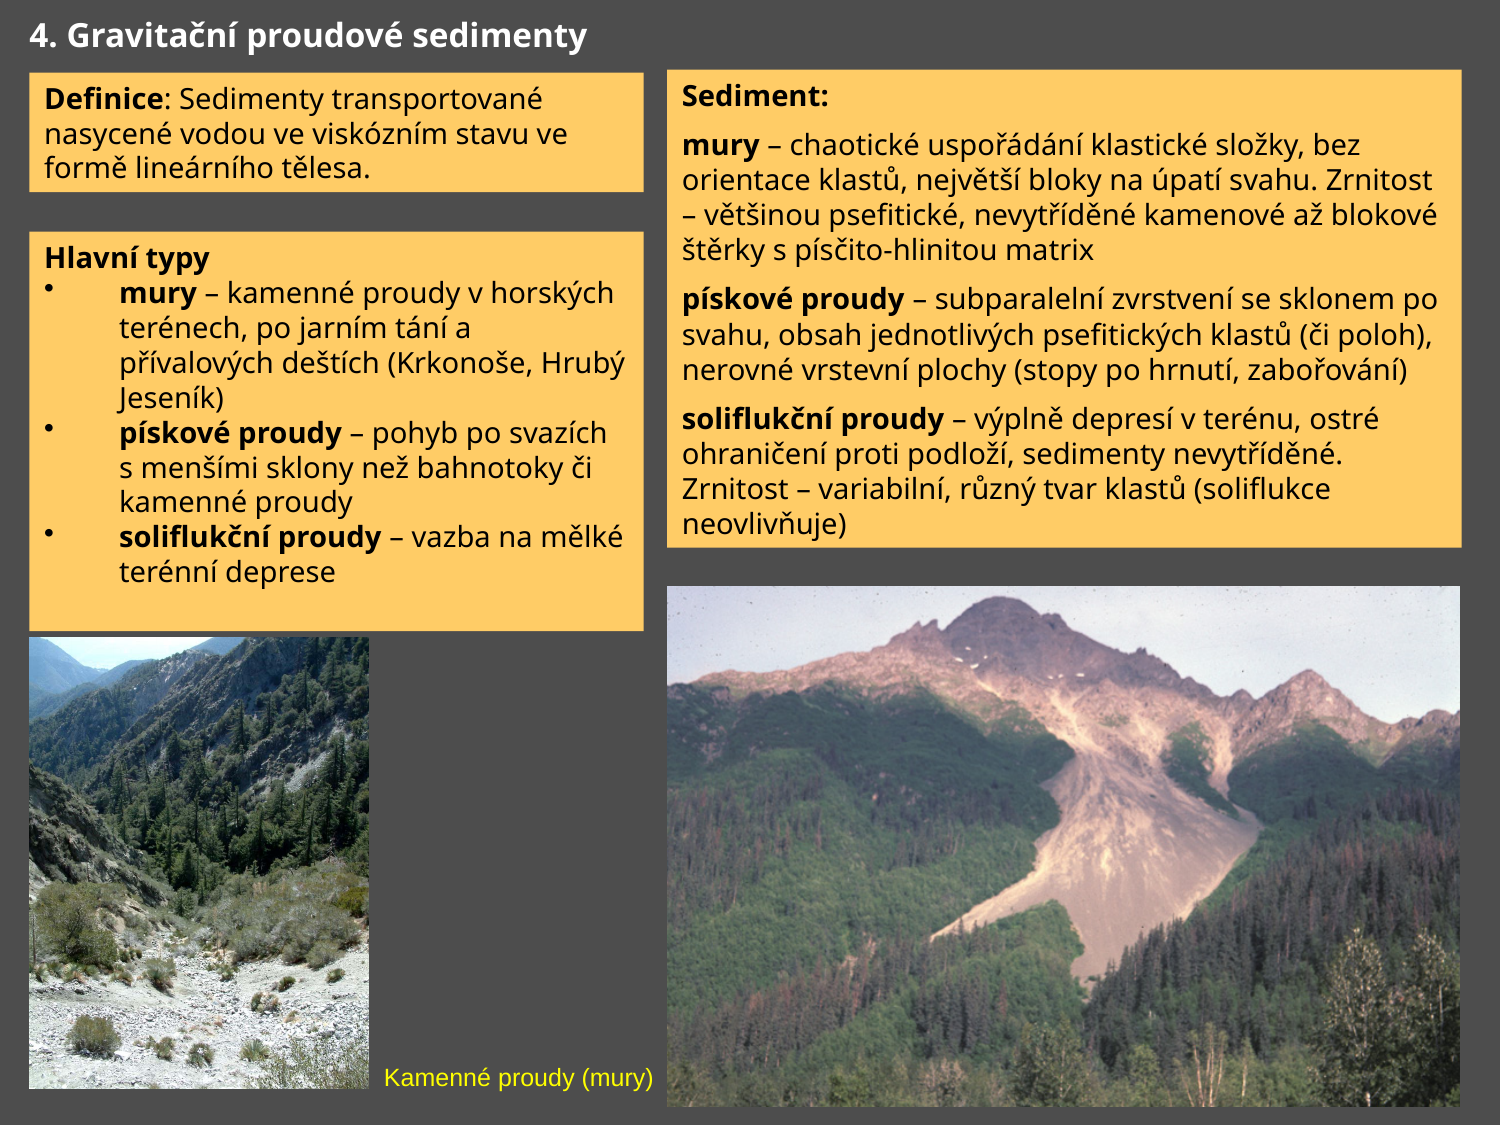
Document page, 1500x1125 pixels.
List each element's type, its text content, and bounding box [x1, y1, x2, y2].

text_box Definice: Sedimenty transportované nasycené vodou ve viskózním stavu ve formě lineárního tělesa. [29, 72, 644, 193]
text_box Hlavní typy mury – kamenné proudy v horských terénech, po jarním tání a přívalových deštích (Krkonoše, Hrubý Jeseník) pískové proudy – pohyb po svazích s menšími sklony než bahnotoky či kamenné proudy soliflukční proudy – vazba na mělké terénní deprese [29, 231, 644, 632]
picture [666, 585, 1461, 1107]
text_box 4. Gravitační proudové sedimenty [14, 7, 617, 62]
text_box Sediment: mury – chaotické uspořádání klastické složky, bez orientace klastů, největší bloky na úpatí svahu. Zrnitost – většinou psefitické, nevytříděné kamenové až blokové štěrky s písčito-hlinitou matrix pískové proudy – subparalelní zvrstvení se sklonem po svahu, obsah jednotlivých psefitických klastů (či poloh), nerovné vrstevní plochy (stopy po hrnutí, zabořování) soliflukční proudy – výplně depresí v terénu, ostré ohraničení proti podloží, sedimenty nevytříděné. Zrnitost – variabilní, různý tvar klastů (soliflukce neovlivňuje) [667, 69, 1462, 548]
picture [29, 637, 369, 1090]
text_box Kamenné proudy (mury) [369, 1053, 661, 1099]
